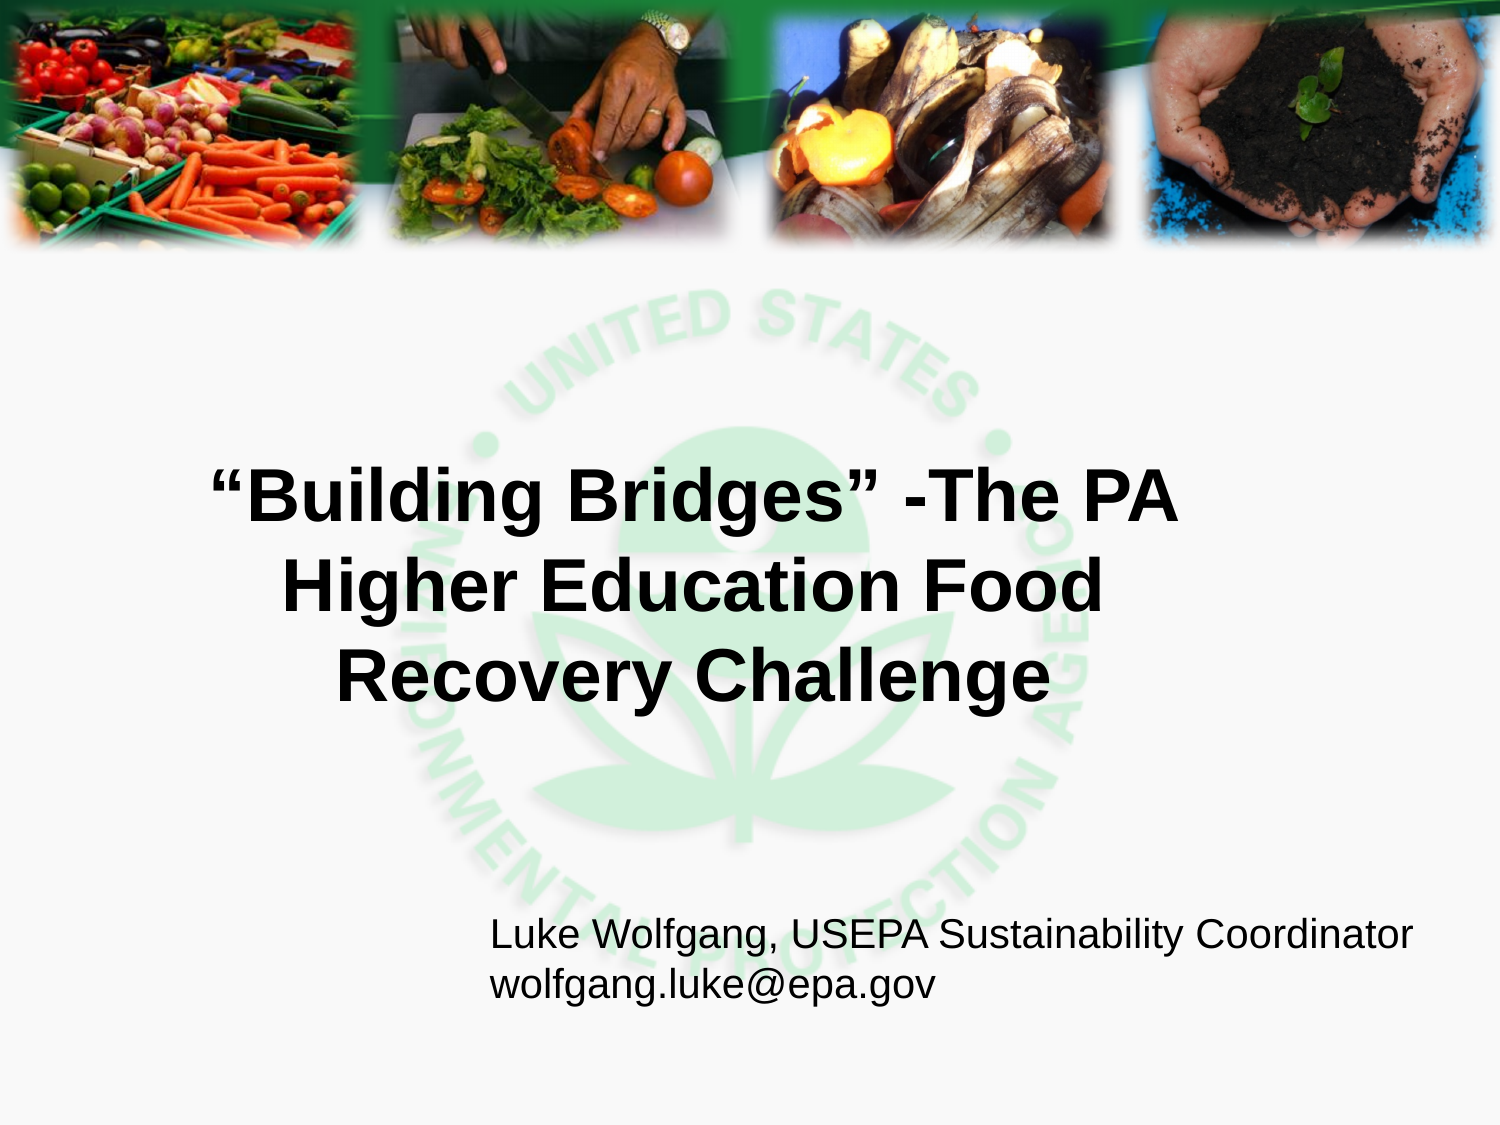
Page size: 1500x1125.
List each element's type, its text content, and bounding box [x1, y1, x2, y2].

title “Building Bridges” -The PA Higher Education Food Recovery Challenge [150, 549, 1238, 613]
picture [0, 0, 1500, 1125]
text_box Luke Wolfgang, USEPA Sustainability Coordinator wolfgang.luke@epa.gov [474, 899, 1475, 1015]
